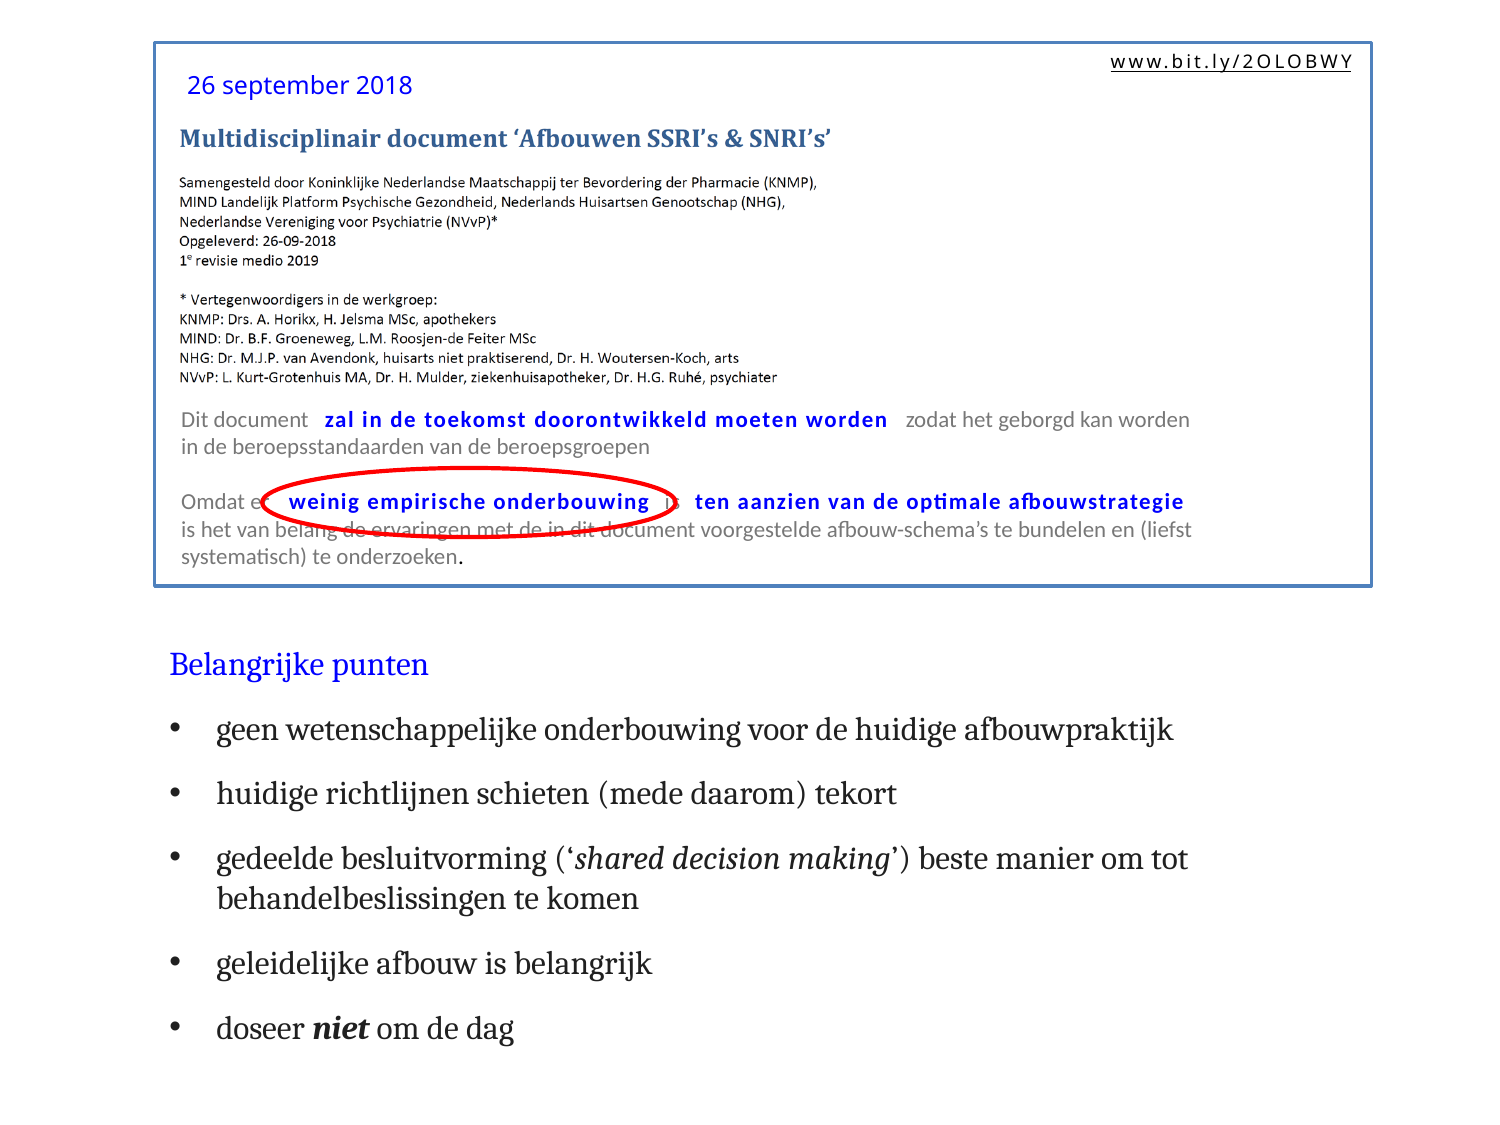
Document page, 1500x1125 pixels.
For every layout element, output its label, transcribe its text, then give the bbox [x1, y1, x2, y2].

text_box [154, 42, 1372, 587]
text_box Belangrijke punten geen wetenschappelijke onderbouwing voor de huidige afbouwpraktijk huidige richtlijnen schieten (mede daarom) tekort gedeelde besluitvorming (‘shared decision making’) beste manier om tot behandelbeslissingen te komen geleidelijke afbouw is belangrijk doseer niet om de dag [154, 634, 1372, 1054]
